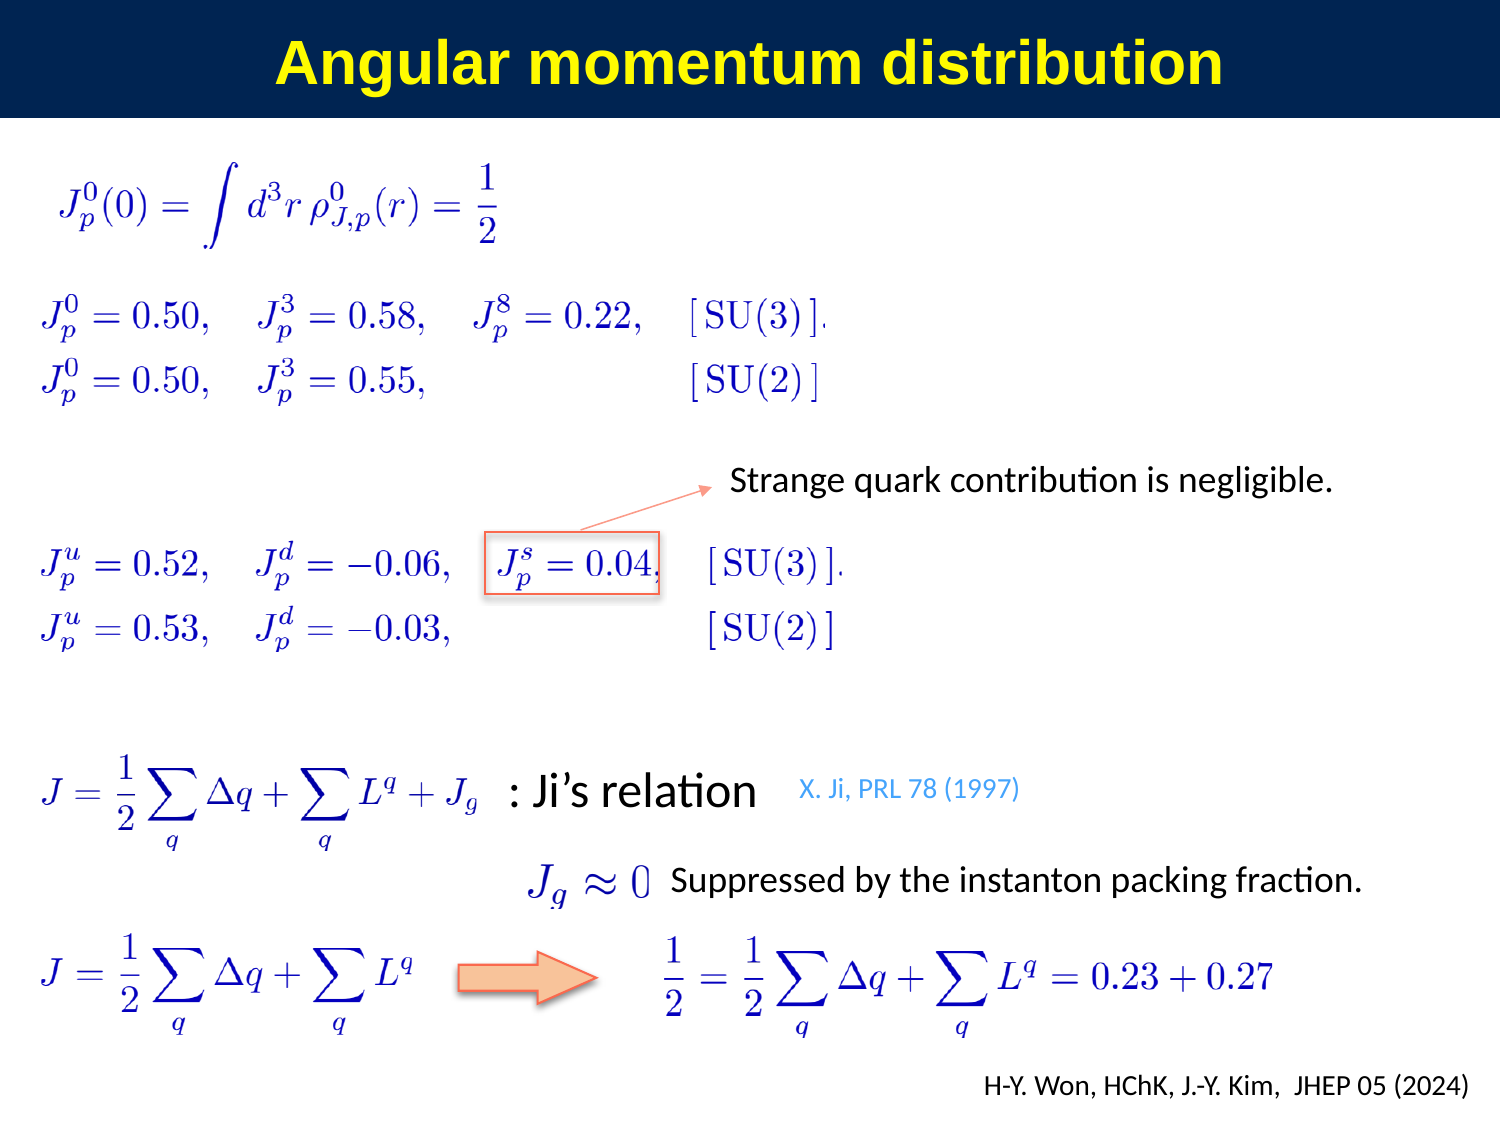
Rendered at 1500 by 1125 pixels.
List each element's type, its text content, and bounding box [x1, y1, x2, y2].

picture [41, 753, 477, 851]
text_box Strange quark contribution is negligible. [721, 446, 1344, 509]
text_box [0, 0, 1500, 119]
picture [41, 540, 842, 653]
picture [59, 162, 497, 249]
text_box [580, 486, 713, 531]
text_box : Ji’s relation [499, 748, 767, 826]
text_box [527, 846, 1378, 910]
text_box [41, 932, 1273, 1038]
text_box X. Ji, PRL 78 (1997) [791, 760, 1030, 813]
text_box H-Y. Won, HChK, J.-Y. Kim, JHEP 05 (2024) [975, 1057, 1479, 1110]
text_box [484, 532, 576, 538]
picture [41, 293, 826, 406]
